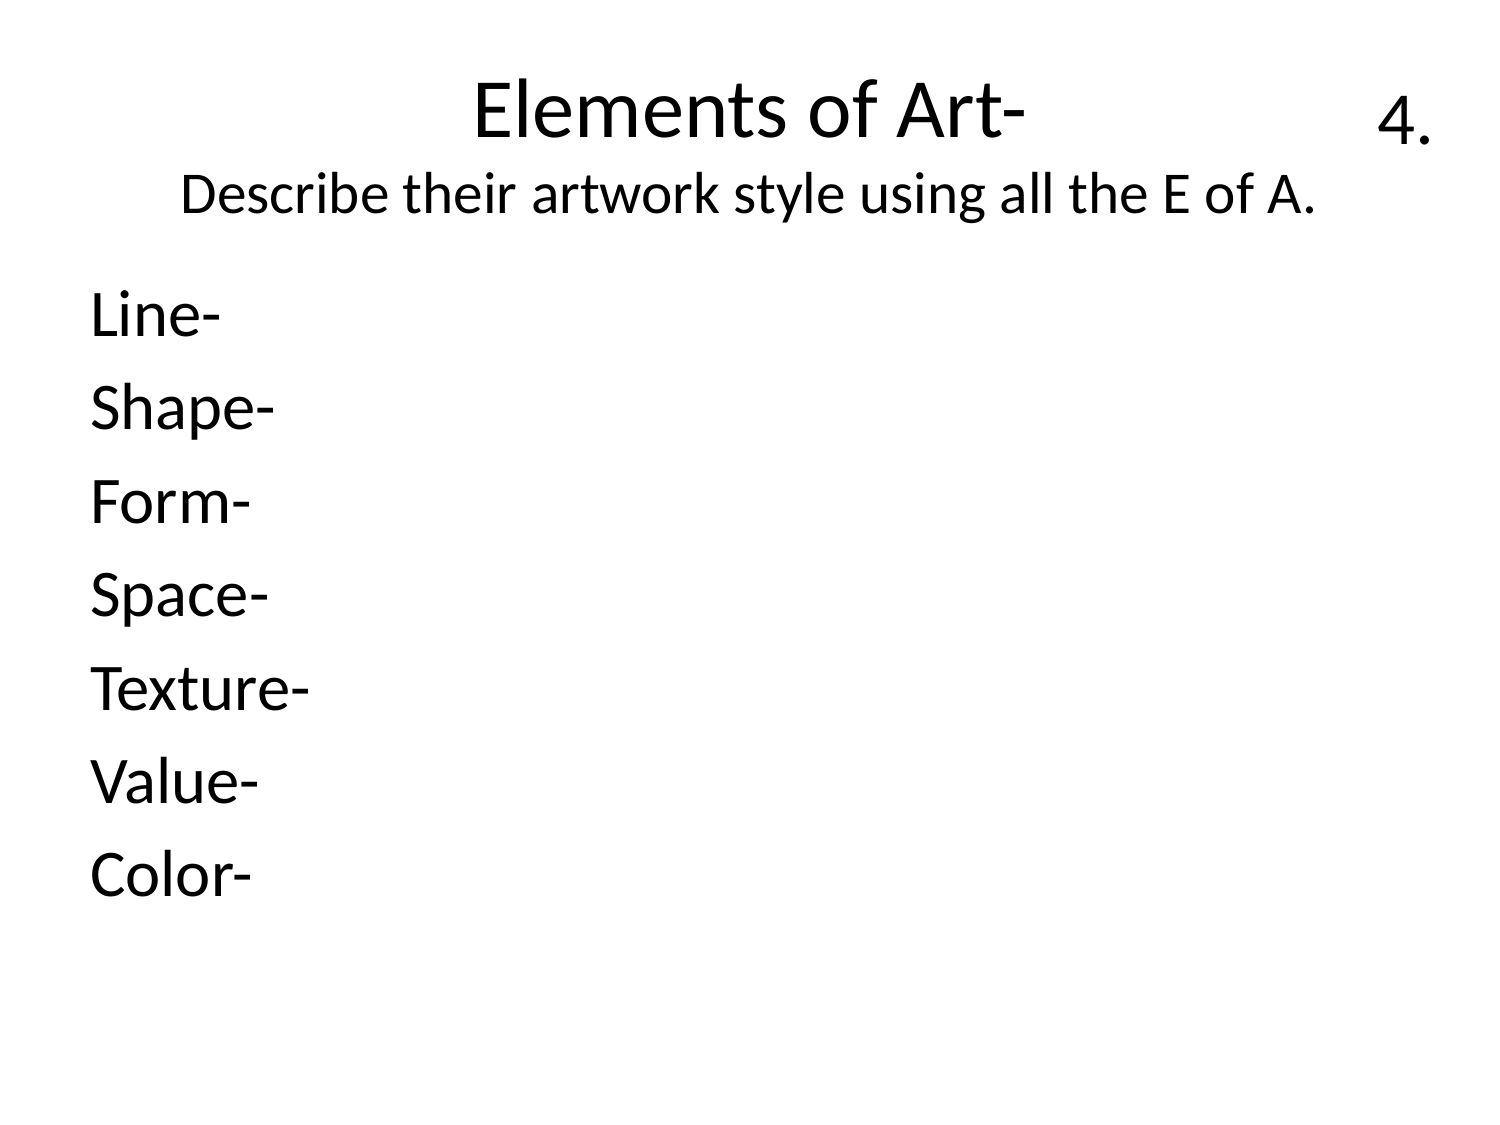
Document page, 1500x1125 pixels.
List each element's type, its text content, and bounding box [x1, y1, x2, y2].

list Line- Shape- Form- Space- Texture- Value- Color- [75, 262, 1425, 1005]
text_box 4. [1363, 62, 1467, 168]
title Elements of Art- Describe their artwork style using all the E of A. [75, 45, 1425, 233]
